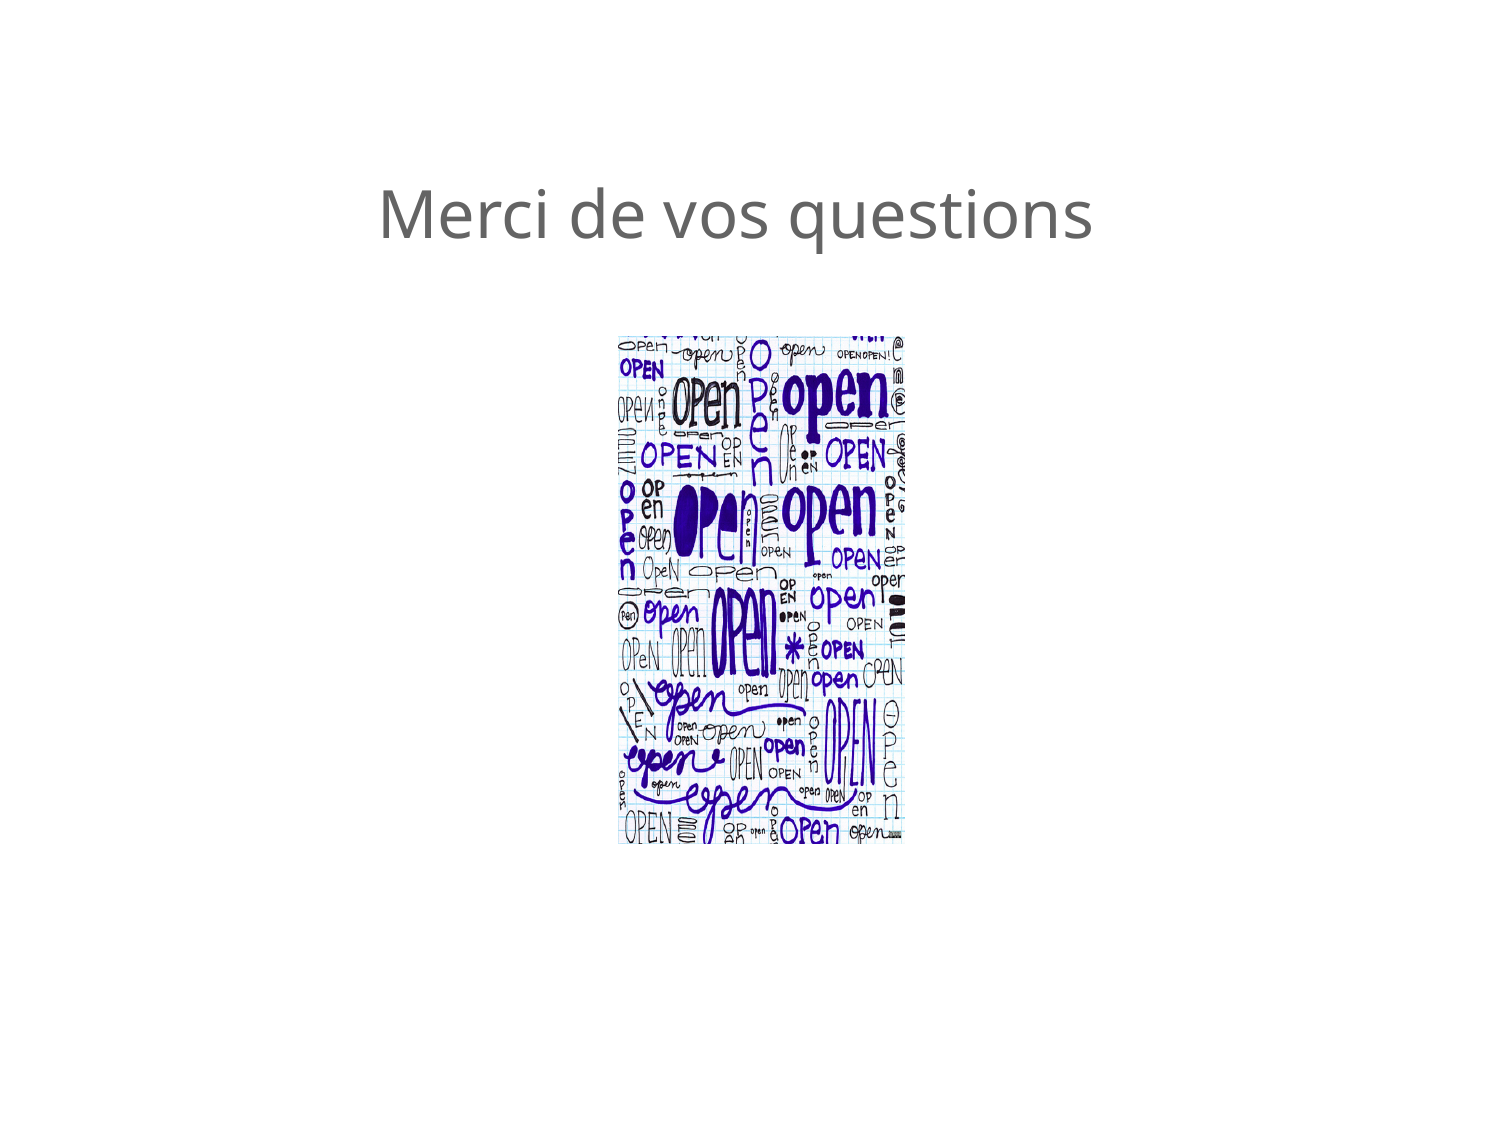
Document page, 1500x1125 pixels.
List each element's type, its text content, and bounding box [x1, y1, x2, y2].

picture [260, 336, 1260, 923]
list Merci de vos questions [75, 164, 1425, 806]
